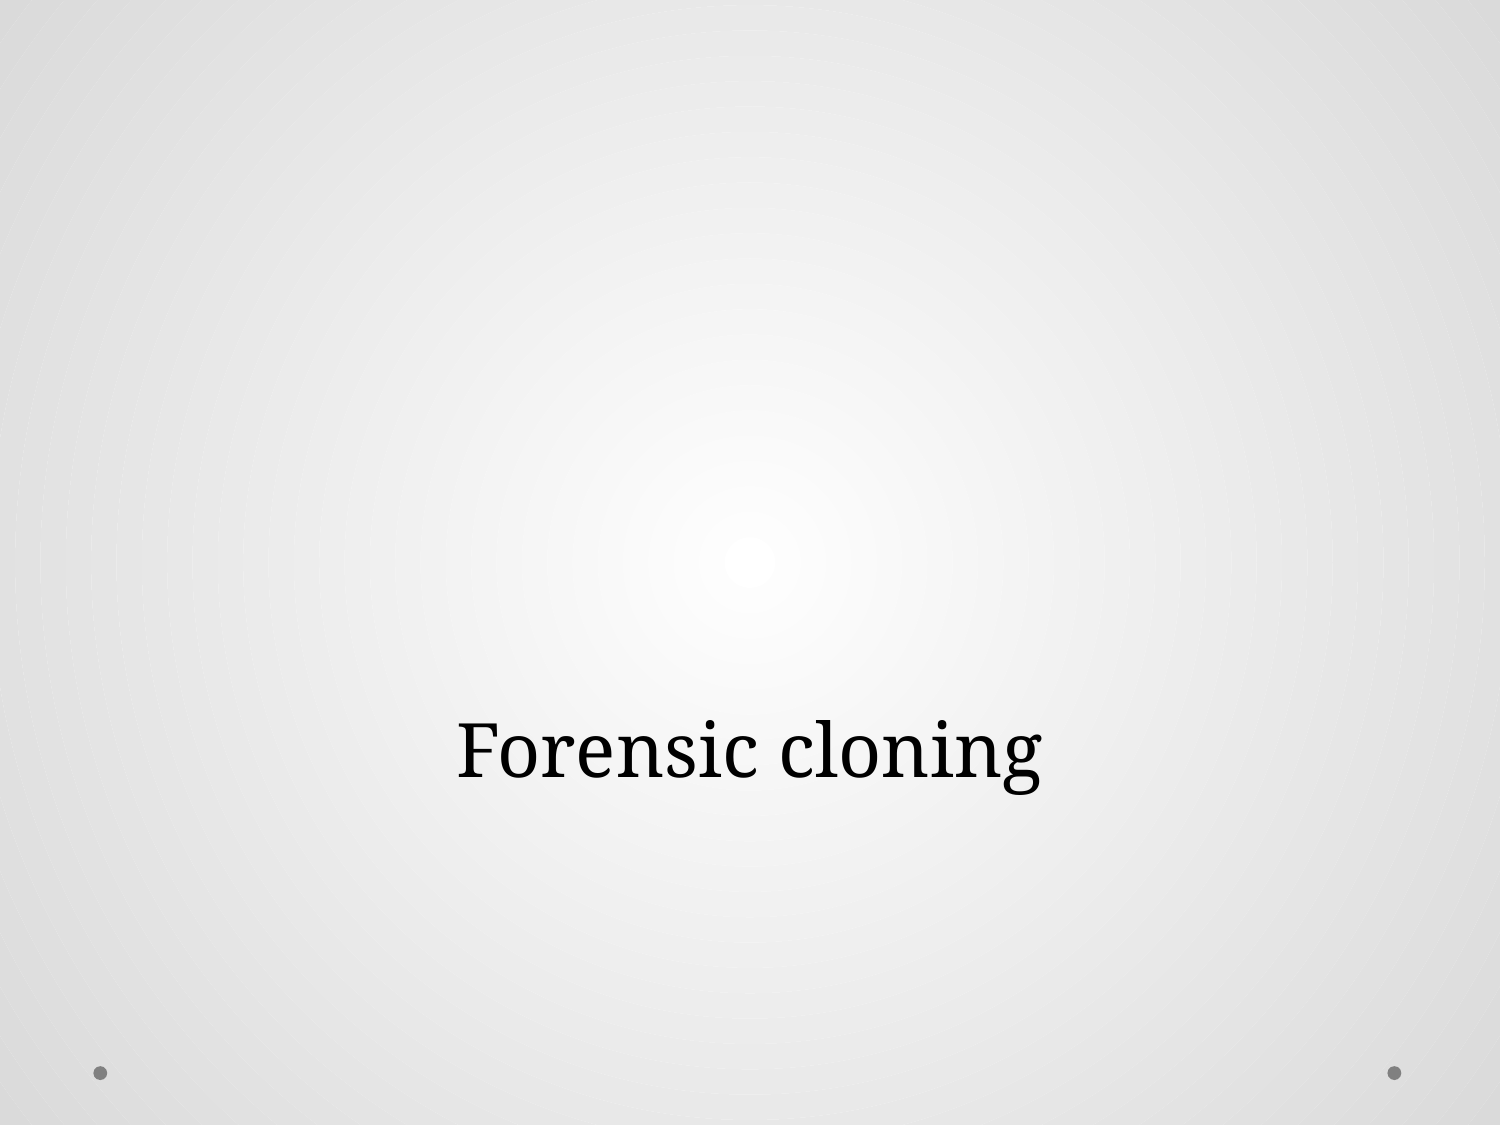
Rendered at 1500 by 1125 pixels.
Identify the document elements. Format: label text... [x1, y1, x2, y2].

title Forensic cloning [112, 99, 1388, 800]
